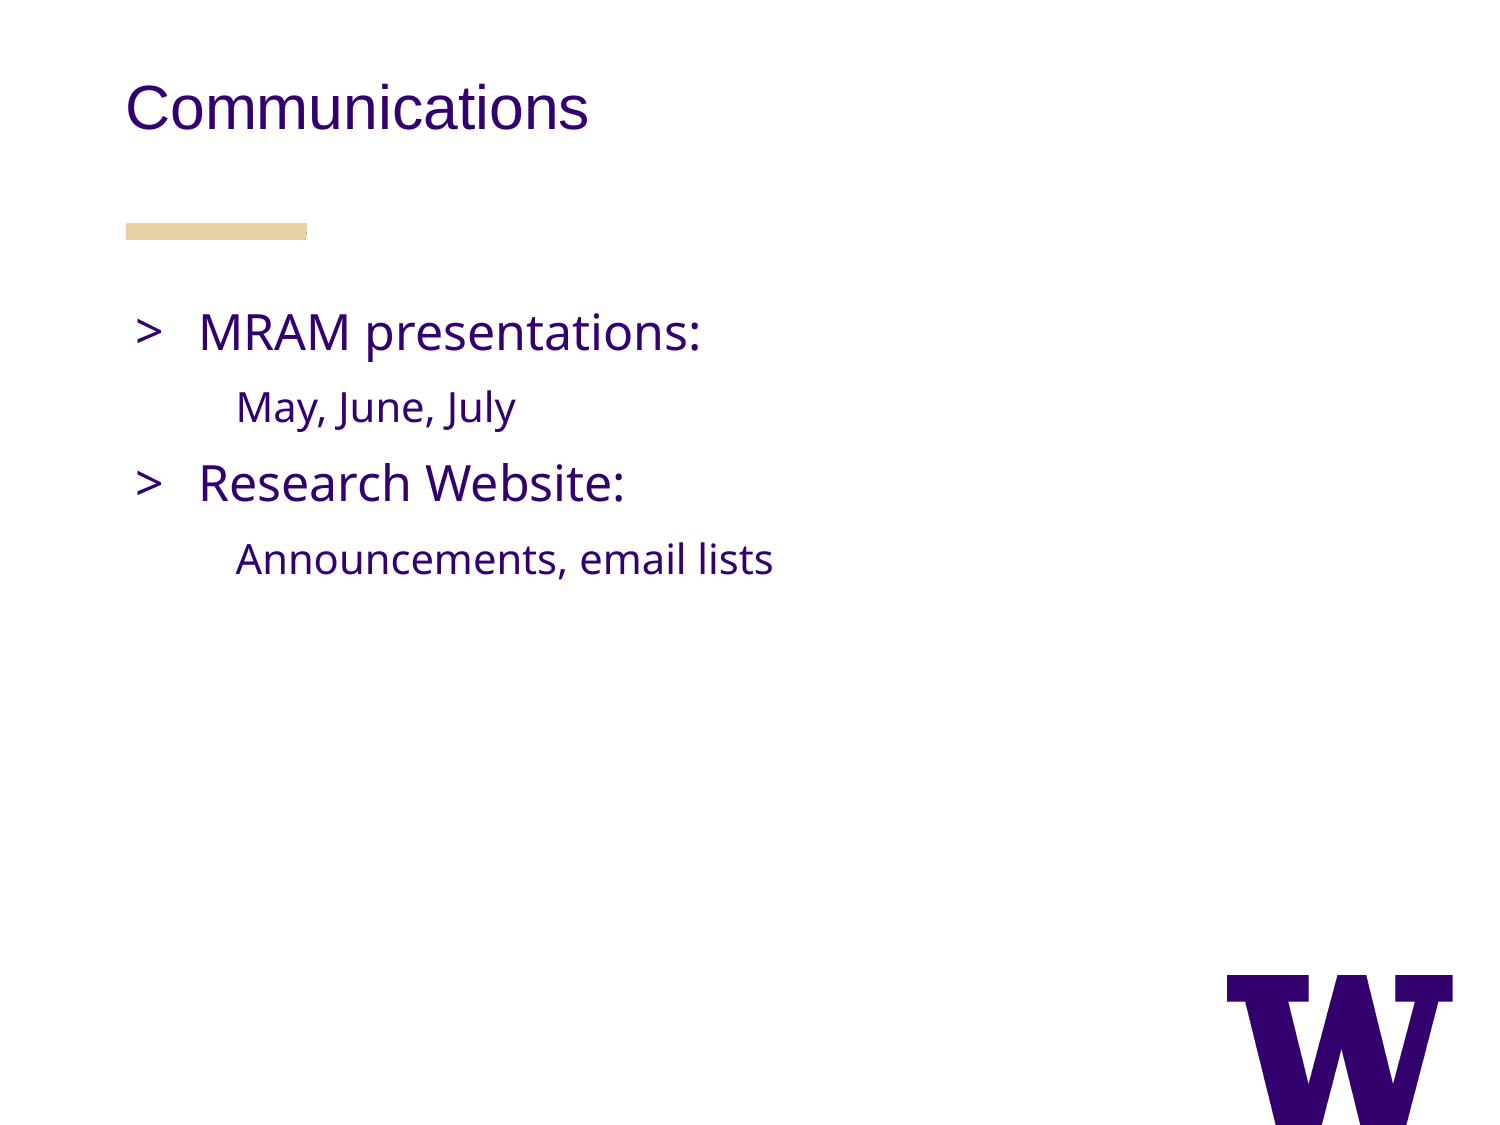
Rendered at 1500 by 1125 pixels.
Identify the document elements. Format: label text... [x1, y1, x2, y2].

list Communications [110, 60, 1453, 224]
picture [125, 224, 307, 240]
picture [1227, 975, 1453, 1125]
list MRAM presentations: May, June, July Research Website: Announcements, email lists [108, 284, 1453, 944]
